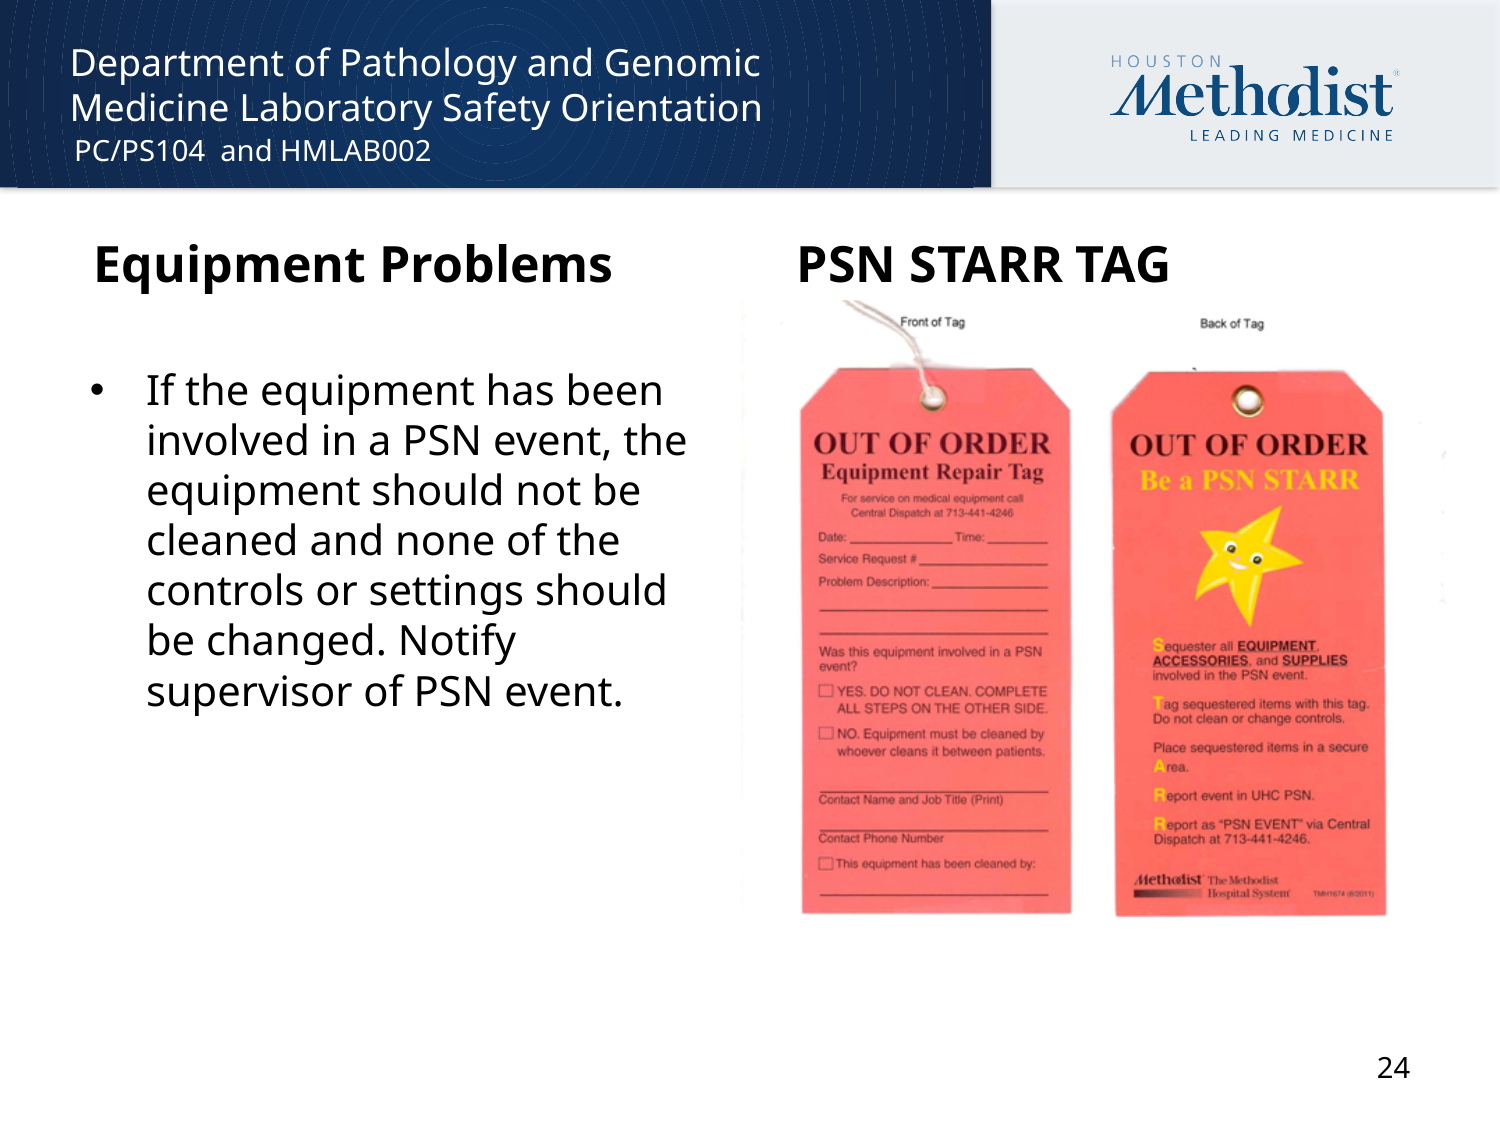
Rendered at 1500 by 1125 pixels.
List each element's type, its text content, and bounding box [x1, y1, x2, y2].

picture [741, 299, 1446, 927]
list PSN STARR TAG [782, 195, 1446, 299]
list Equipment Problems [79, 195, 742, 300]
picture [1110, 55, 1400, 141]
list If the equipment has been involved in a PSN event, the equipment should not be cleaned and none of the controls or settings should be changed. Notify supervisor of PSN event. [75, 356, 738, 1005]
title Department of Pathology and Genomic Medicine Laboratory Safety Orientation [54, 31, 935, 115]
list PC/PS104 and HMLAB002 [59, 124, 489, 186]
